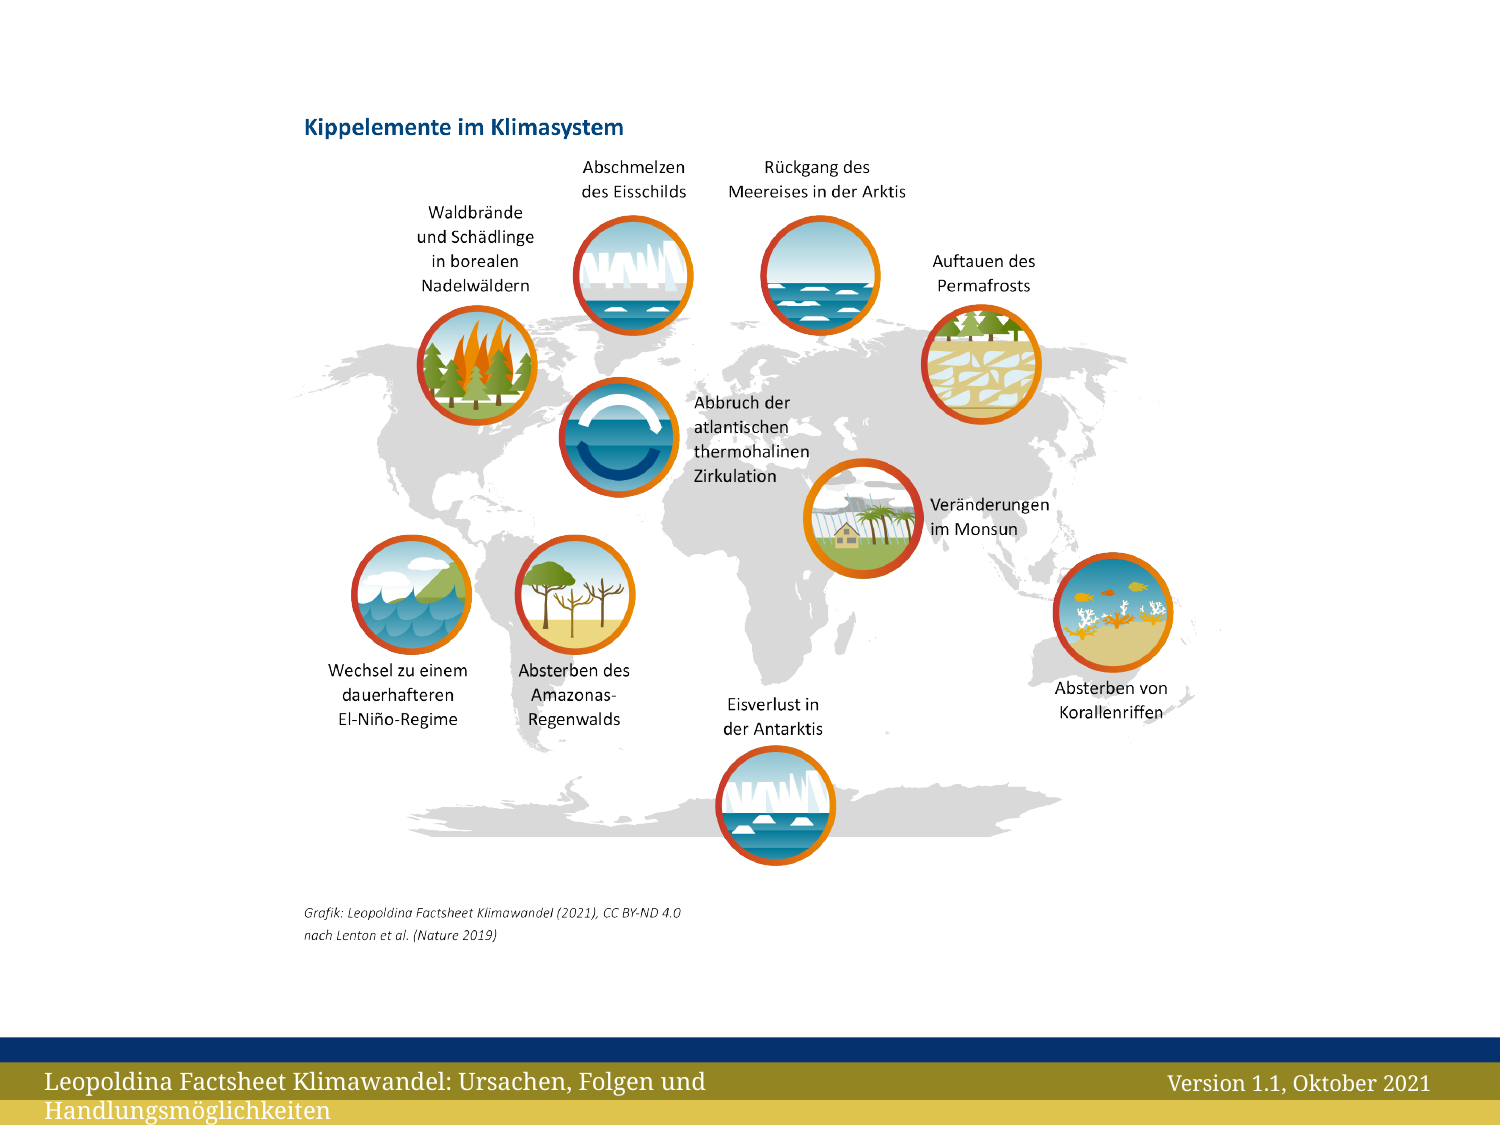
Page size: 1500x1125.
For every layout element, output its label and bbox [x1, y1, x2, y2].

picture [64, 89, 1436, 965]
